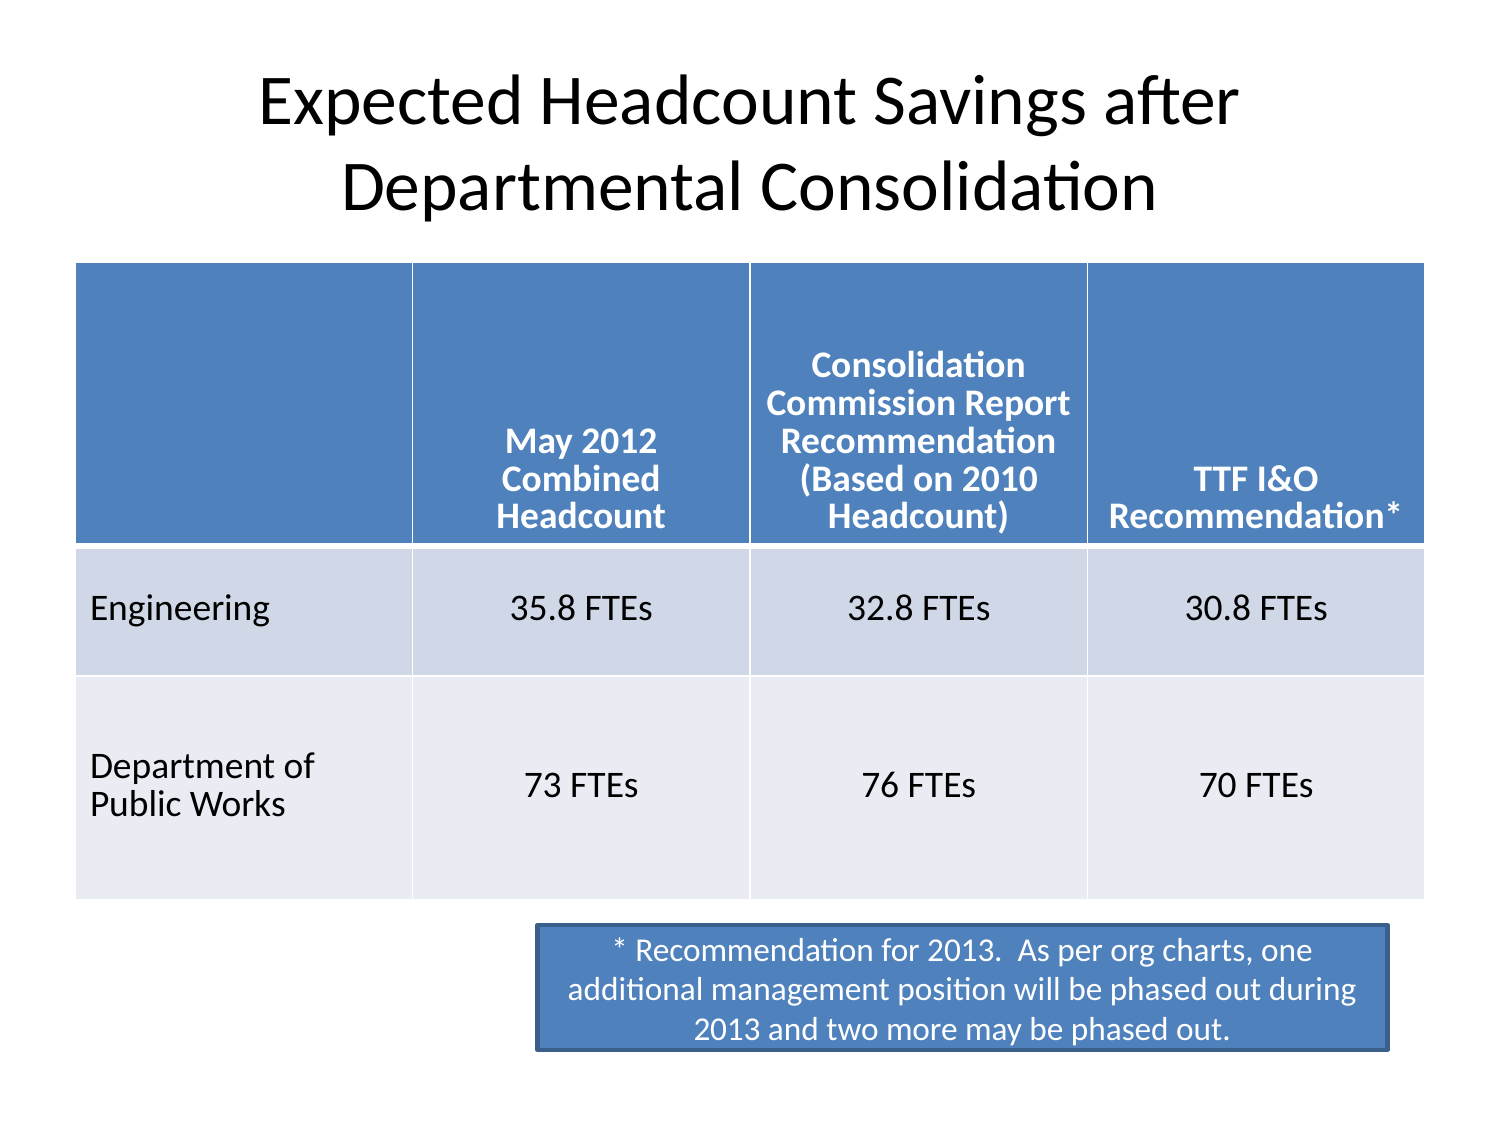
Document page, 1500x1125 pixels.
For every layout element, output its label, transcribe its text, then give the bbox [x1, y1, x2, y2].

table_header Consolidation Commission Report Recommendation (Based on 2010 Headcount) [751, 263, 1087, 543]
table_cell 76 FTEs [751, 677, 1087, 899]
table_cell Engineering [76, 549, 412, 675]
table_cell 35.8 FTEs [413, 549, 749, 675]
table_cell Department of Public Works [76, 677, 412, 899]
table_cell 32.8 FTEs [751, 549, 1087, 675]
table_header TTF I&O Recommendation* [1088, 263, 1424, 543]
title Expected Headcount Savings after Departmental Consolidation [75, 45, 1425, 233]
table_cell 30.8 FTEs [1088, 549, 1424, 675]
table_cell 70 FTEs [1088, 677, 1424, 899]
table_cell 73 FTEs [413, 677, 749, 899]
table_header May 2012 Combined Headcount [413, 263, 749, 543]
text_box * Recommendation for 2013. As per org charts, one additional management position will be phased out during 2013 and two more may be phased out. [535, 923, 1390, 1052]
table_header [76, 263, 412, 543]
